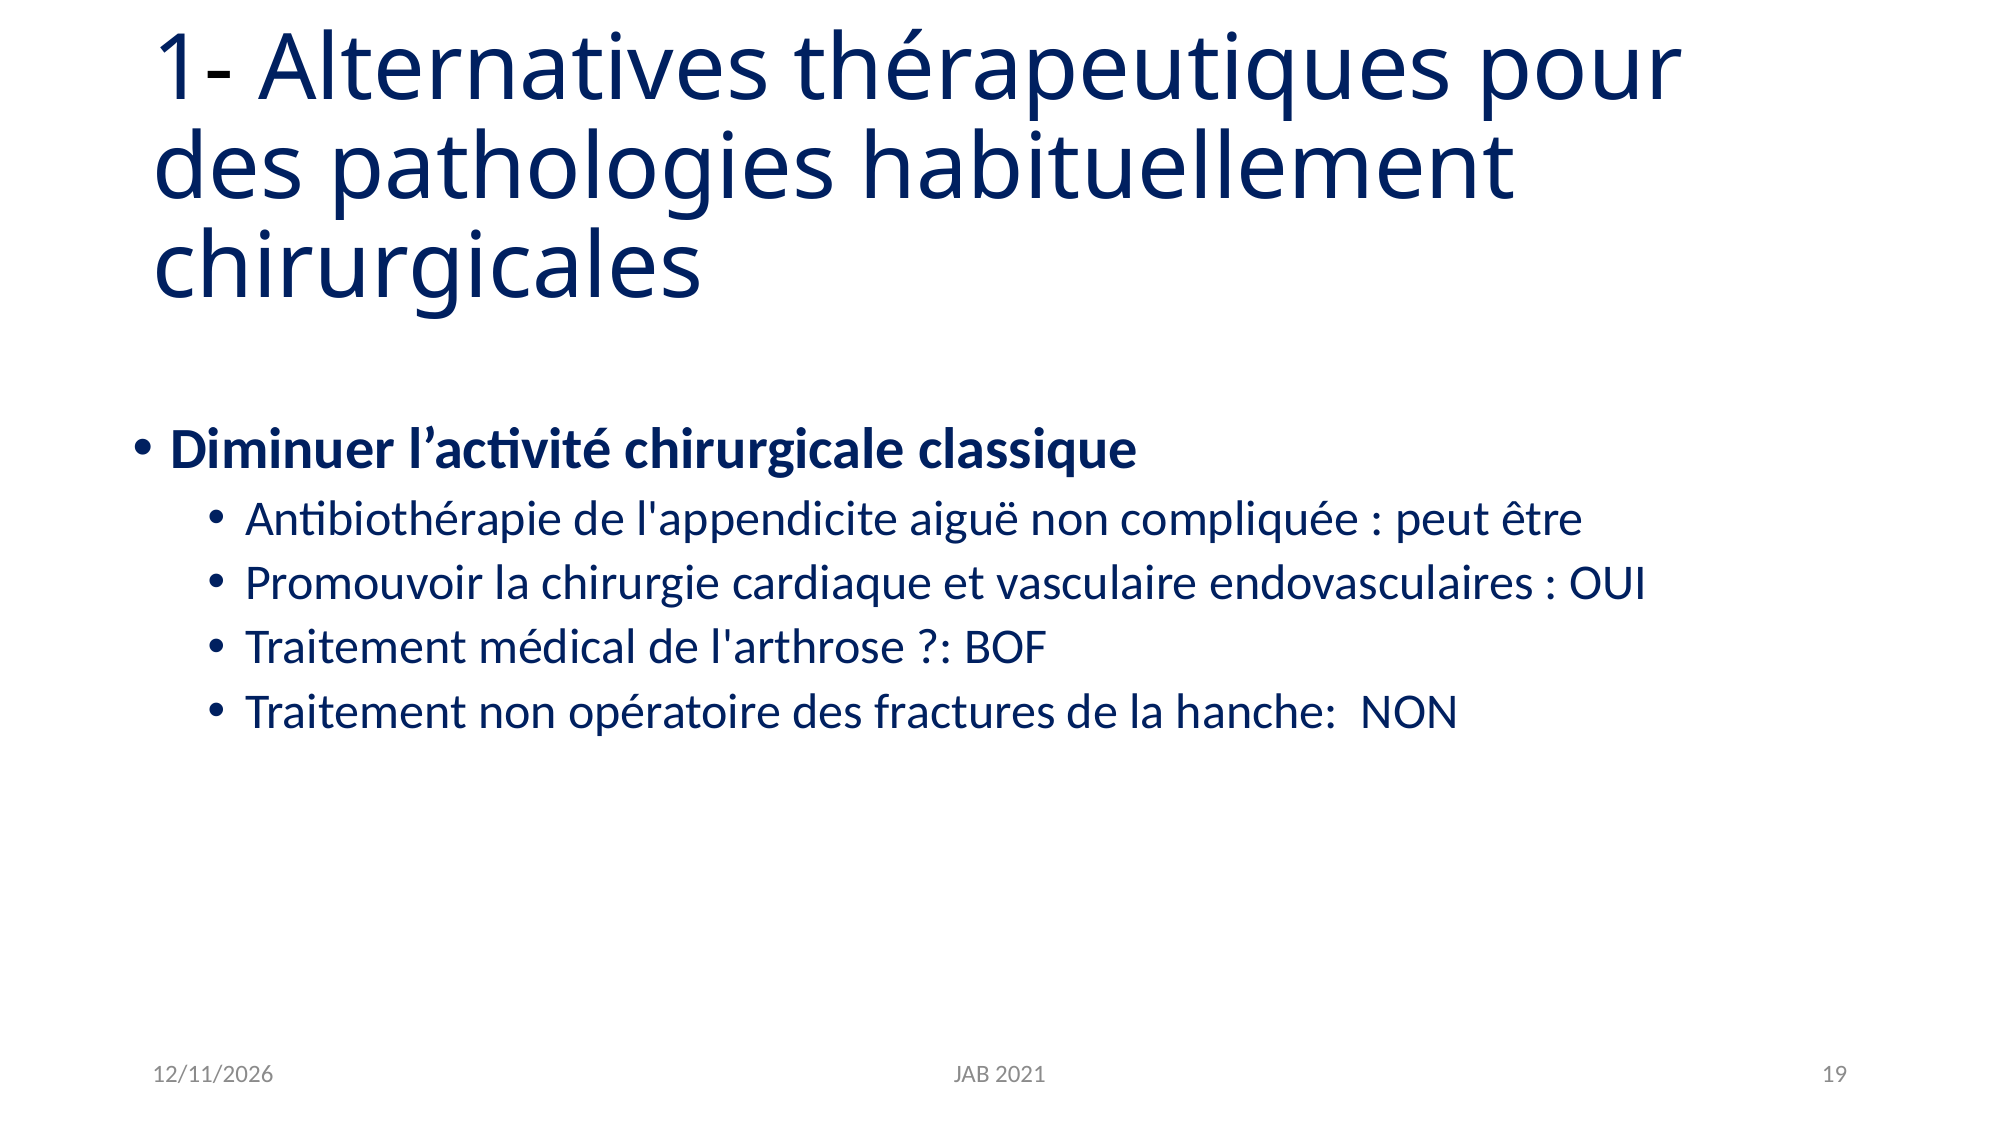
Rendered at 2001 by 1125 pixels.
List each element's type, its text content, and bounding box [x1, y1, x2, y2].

slide_number 19 [1412, 1042, 1863, 1103]
footer JAB 2021 [662, 1042, 1338, 1103]
list Diminuer l’activité chirurgicale classique Antibiothérapie de l'appendicite aiguë non compliquée : peut être Promouvoir la chirurgie cardiaque et vasculaire endovasculaires : OUI Traitement médical de l'arthrose ?: BOF Traitement non opératoire des fractures de la hanche: NON [117, 411, 1843, 1125]
title 1- Alternatives thérapeutiques pour des pathologies habituellement chirurgicales [137, 59, 1863, 278]
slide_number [137, 1042, 588, 1103]
